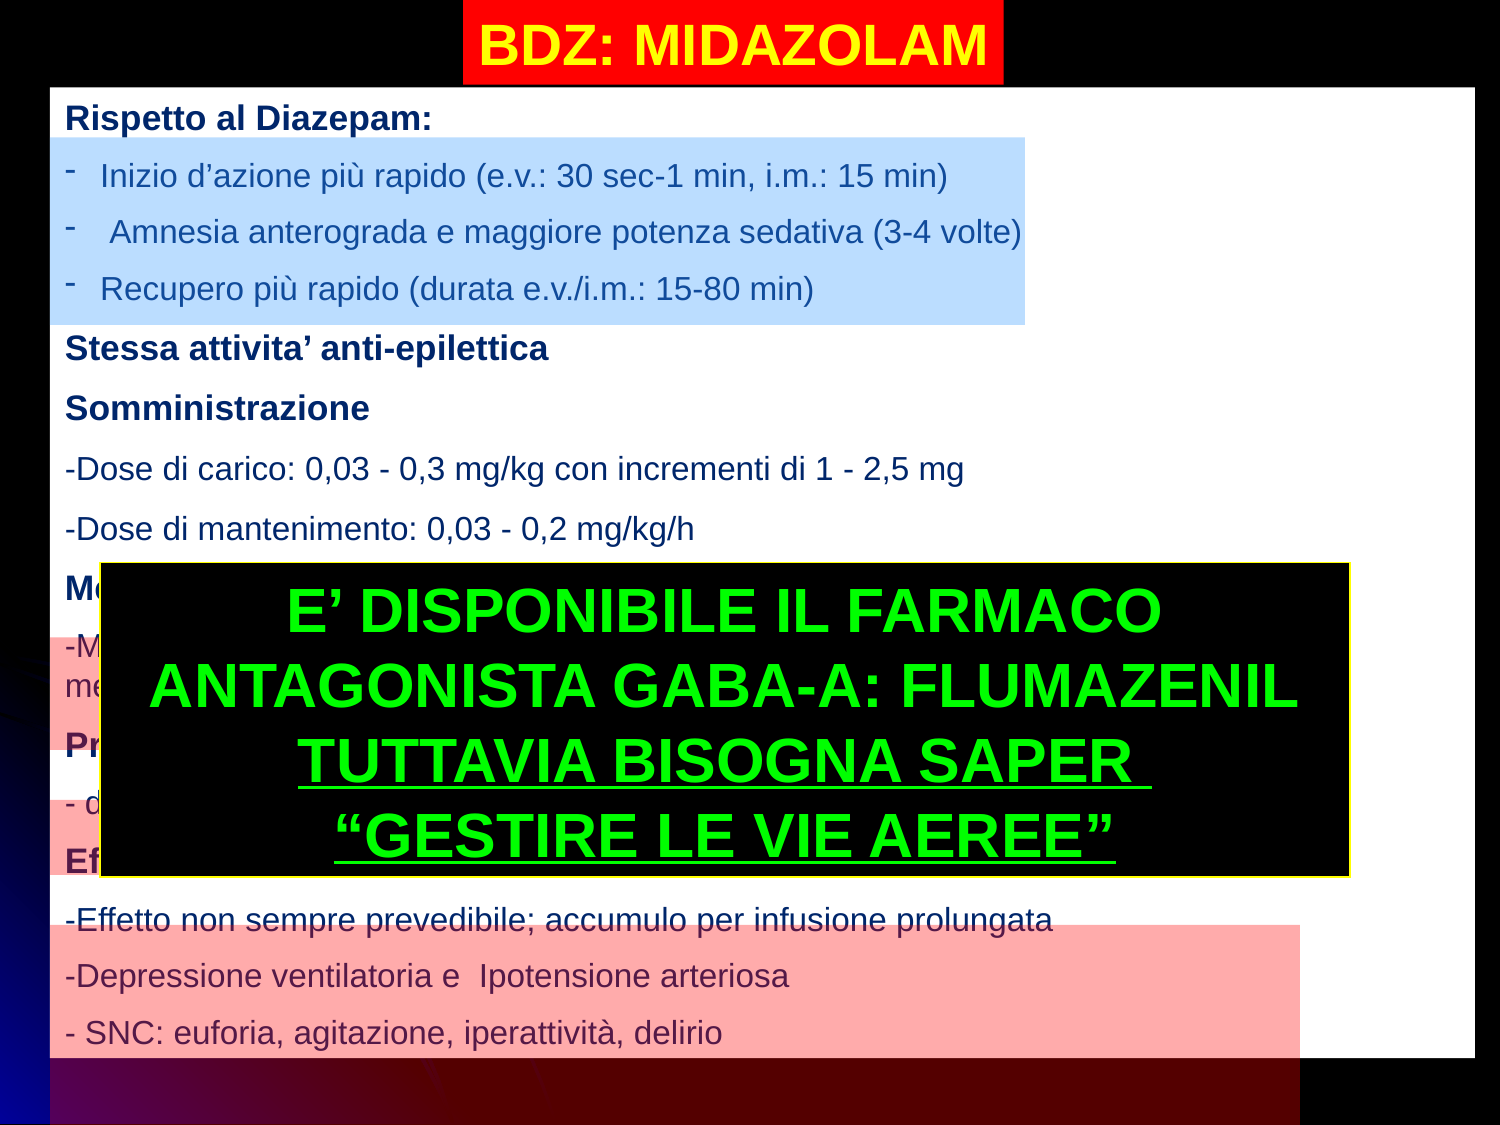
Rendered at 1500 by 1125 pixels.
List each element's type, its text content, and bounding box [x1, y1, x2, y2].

text_box [48, 635, 99, 752]
text_box BDZ: MIDAZOLAM [463, 0, 1004, 85]
text_box [48, 135, 1027, 327]
text_box [48, 798, 99, 877]
text_box E’ DISPONIBILE IL FARMACO ANTAGONISTA GABA-A: FLUMAZENIL TUTTAVIA BISOGNA SAPER “GESTIRE LE VIE AEREE” [99, 562, 1350, 877]
text_box [48, 923, 1302, 1125]
text_box Rispetto al Diazepam: Inizio d’azione più rapido (e.v.: 30 sec-1 min, i.m.: 15 min) Amnesia anterograda e maggiore potenza sedativa (3-4 volte) Recupero più rapido (durata e.v./i.m.: 15-80 min) Stessa attivita’ anti-epilettica Somministrazione -Dose di carico: 0,03 - 0,3 mg/kg con incrementi di 1 - 2,5 mg -Dose di mantenimento: 0,03 - 0,2 mg/kg/h Metabolismo e Eliminazione -Metabolismo epatica con formazione di metabolita attivo; interferenza con farmaci metabolizazione dall’isoenzima del citocromo P450 (CYP450); eliminazione renale Precauzioni - dosi in paz. a rischio: anziani; debilitati; insufficienza epatica, renale e cardiaca Effetti indesiderati -Effetto non sempre prevedibile; accumulo per infusione prolungata -Depressione ventilatoria e Ipotensione arteriosa - SNC: euforia, agitazione, iperattività, delirio [49, 87, 1475, 1059]
